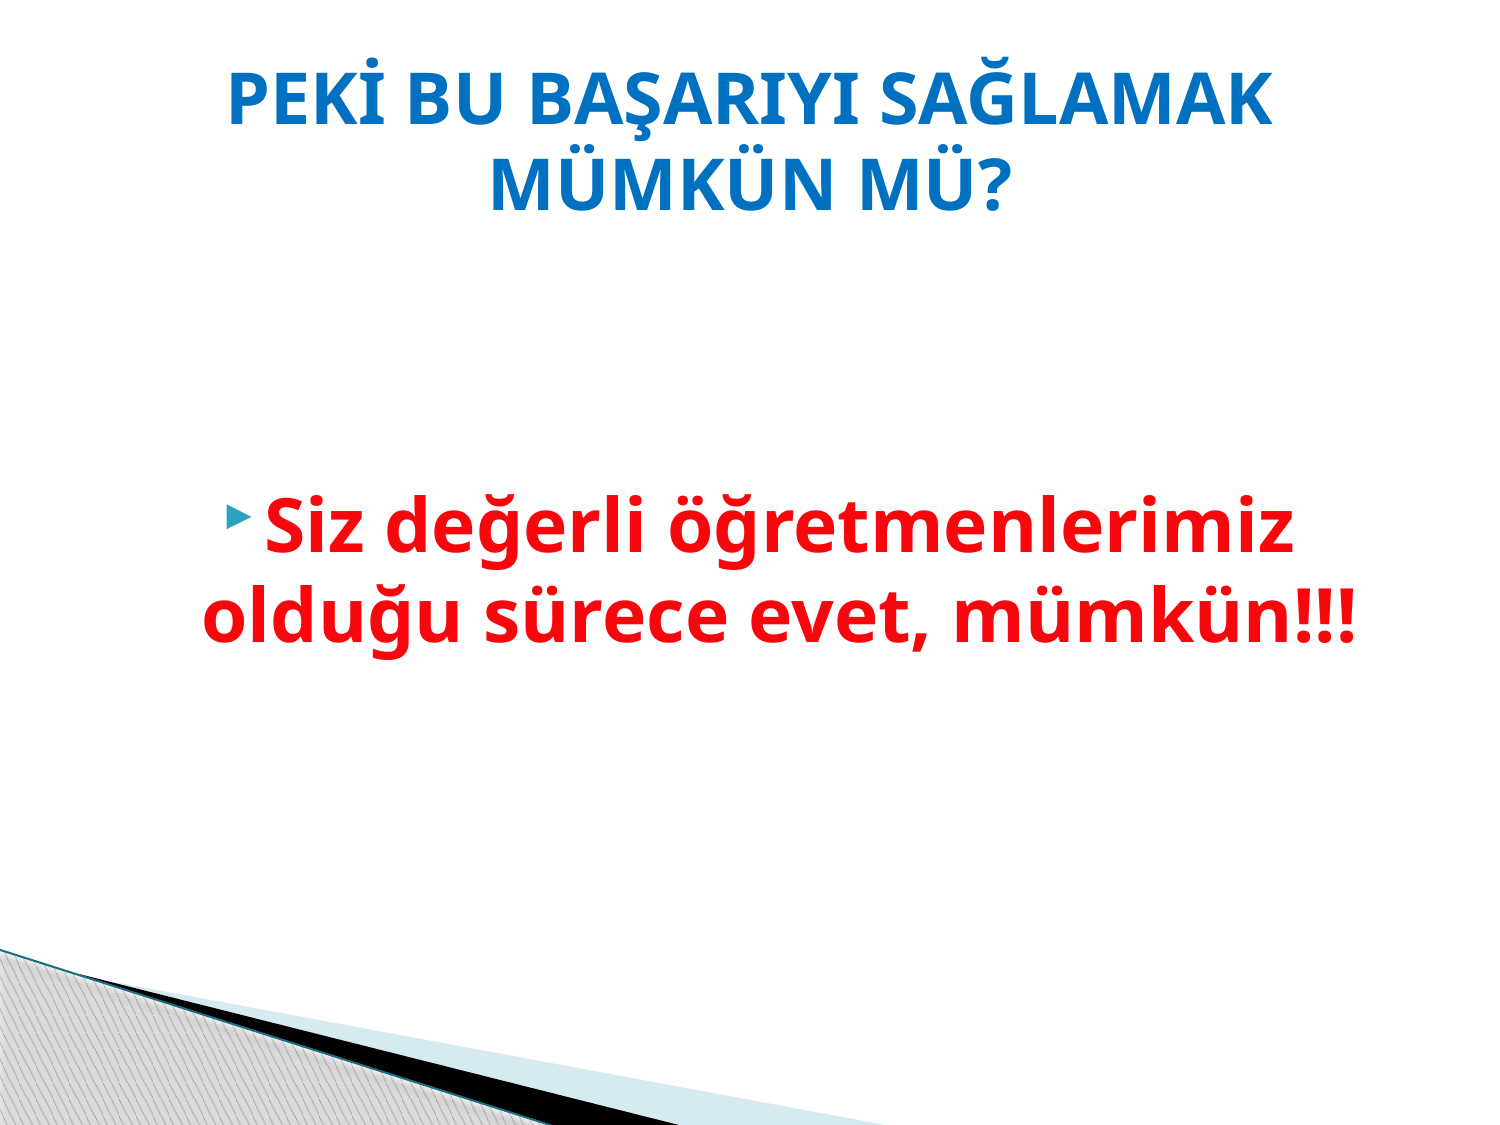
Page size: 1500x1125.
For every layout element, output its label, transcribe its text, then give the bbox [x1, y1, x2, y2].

title PEKİ BU BAŞARIYI SAĞLAMAK MÜMKÜN MÜ? [75, 45, 1425, 233]
list Siz değerli öğretmenlerimiz olduğu sürece evet, mümkün!!! [75, 243, 1425, 986]
